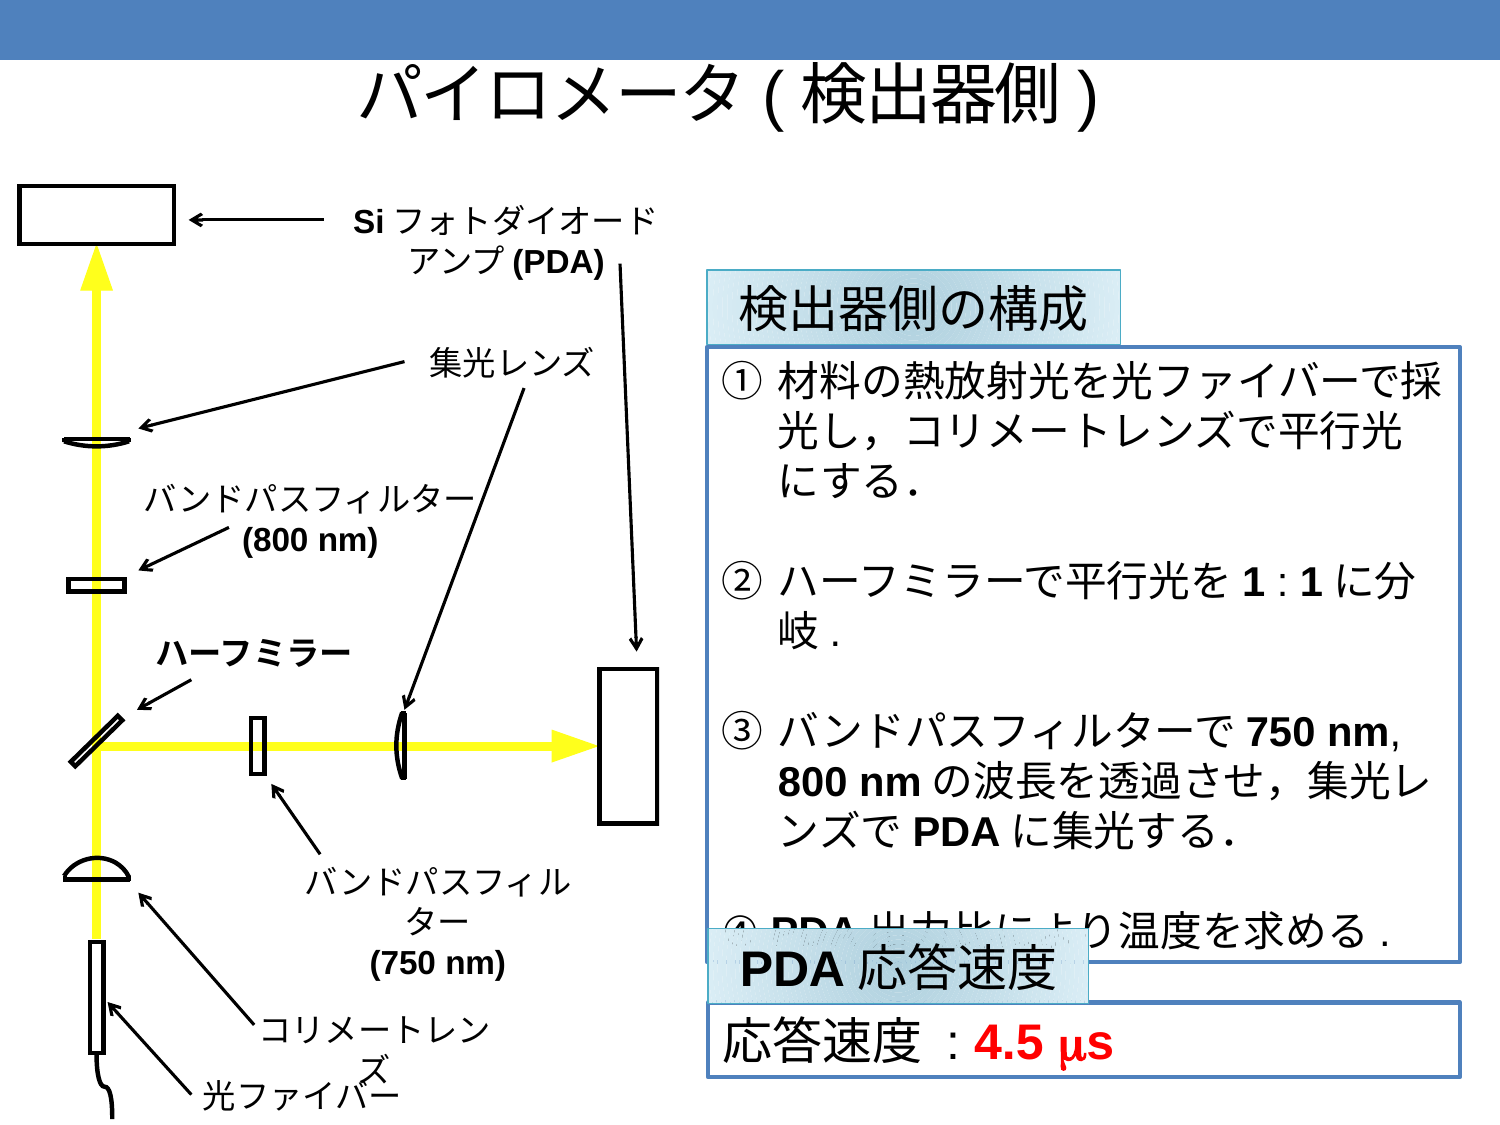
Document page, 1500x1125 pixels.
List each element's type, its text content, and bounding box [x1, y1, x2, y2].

title パイロメータ(検出器側) [53, 10, 1404, 173]
text_box PDA応答速度 [721, 928, 1089, 1004]
text_box 応答速度 : 4.5 ms [721, 1000, 1462, 1079]
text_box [16, 183, 713, 1124]
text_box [706, 269, 1460, 868]
